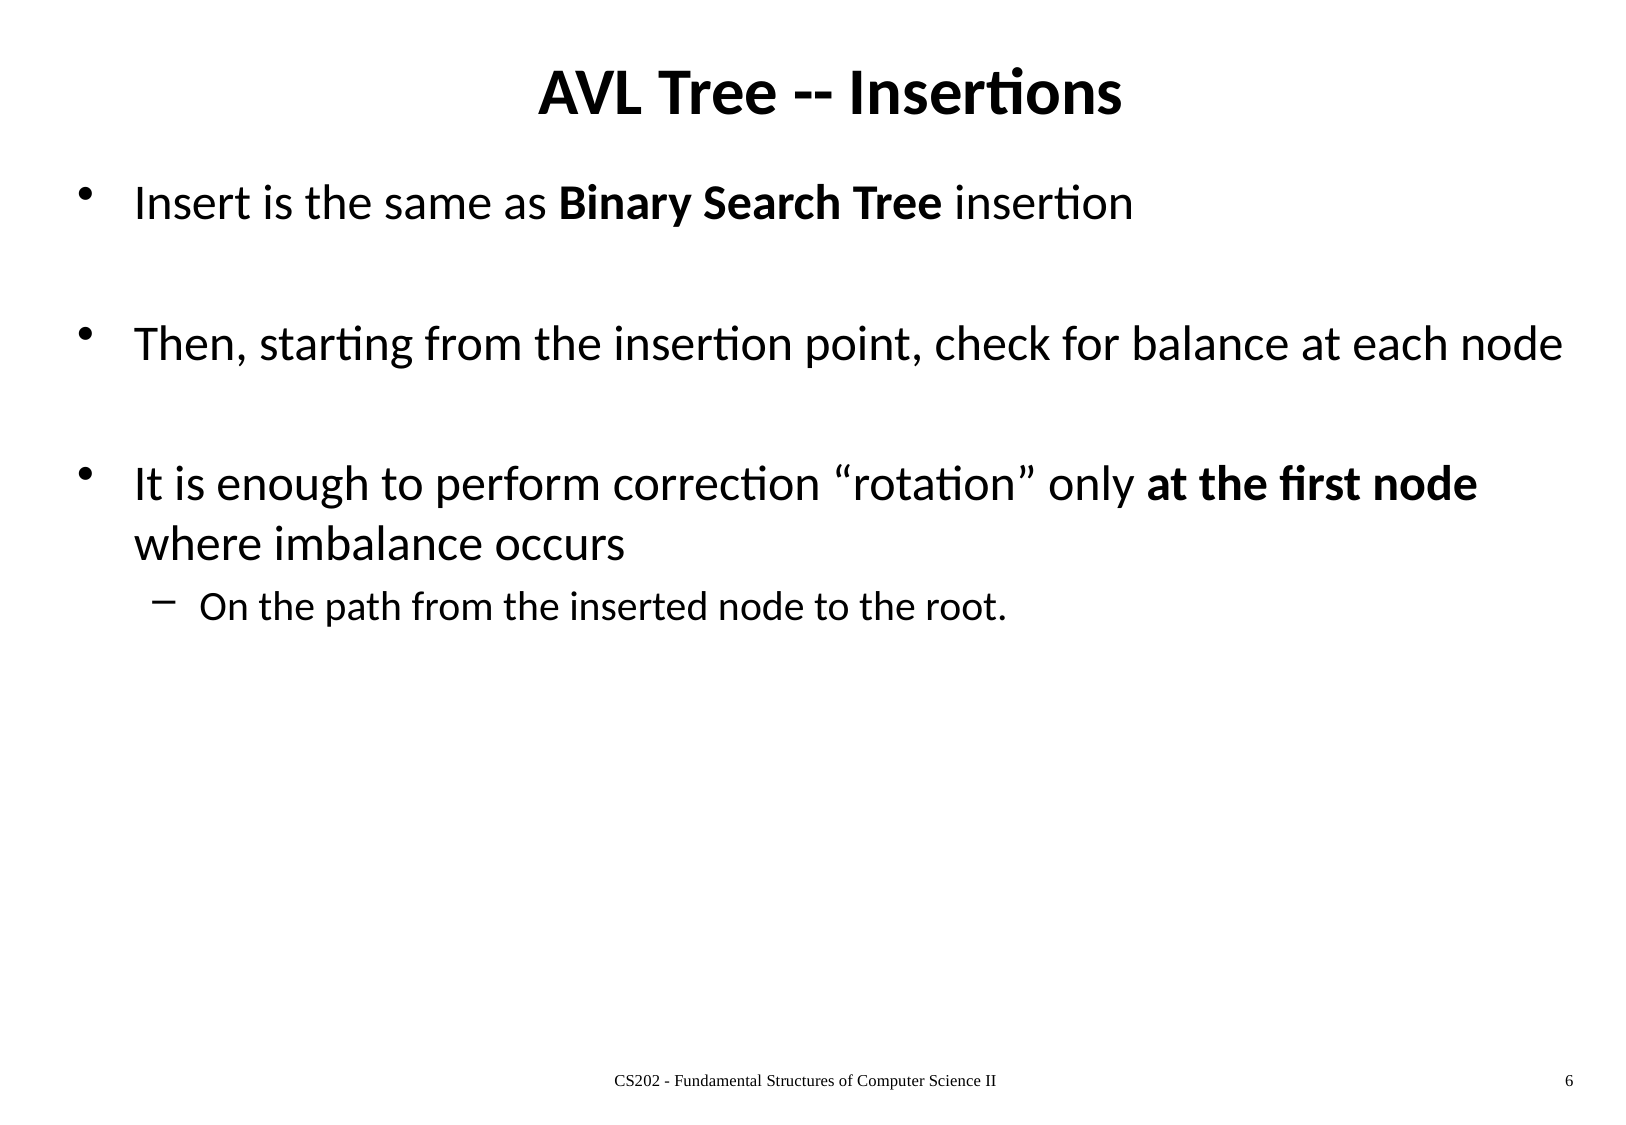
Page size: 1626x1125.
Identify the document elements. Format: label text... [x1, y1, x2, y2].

title AVL Tree -- Insertions [62, 24, 1600, 151]
footer CS202 - Fundamental Structures of Computer Science II [500, 1062, 1111, 1101]
list Insert is the same as Binary Search Tree insertion Then, starting from the insertion point, check for balance at each node It is enough to perform correction “rotation” only at the first node where imbalance occurs On the path from the inserted node to the root. [62, 162, 1588, 1038]
slide_number 6 [1249, 1062, 1589, 1101]
